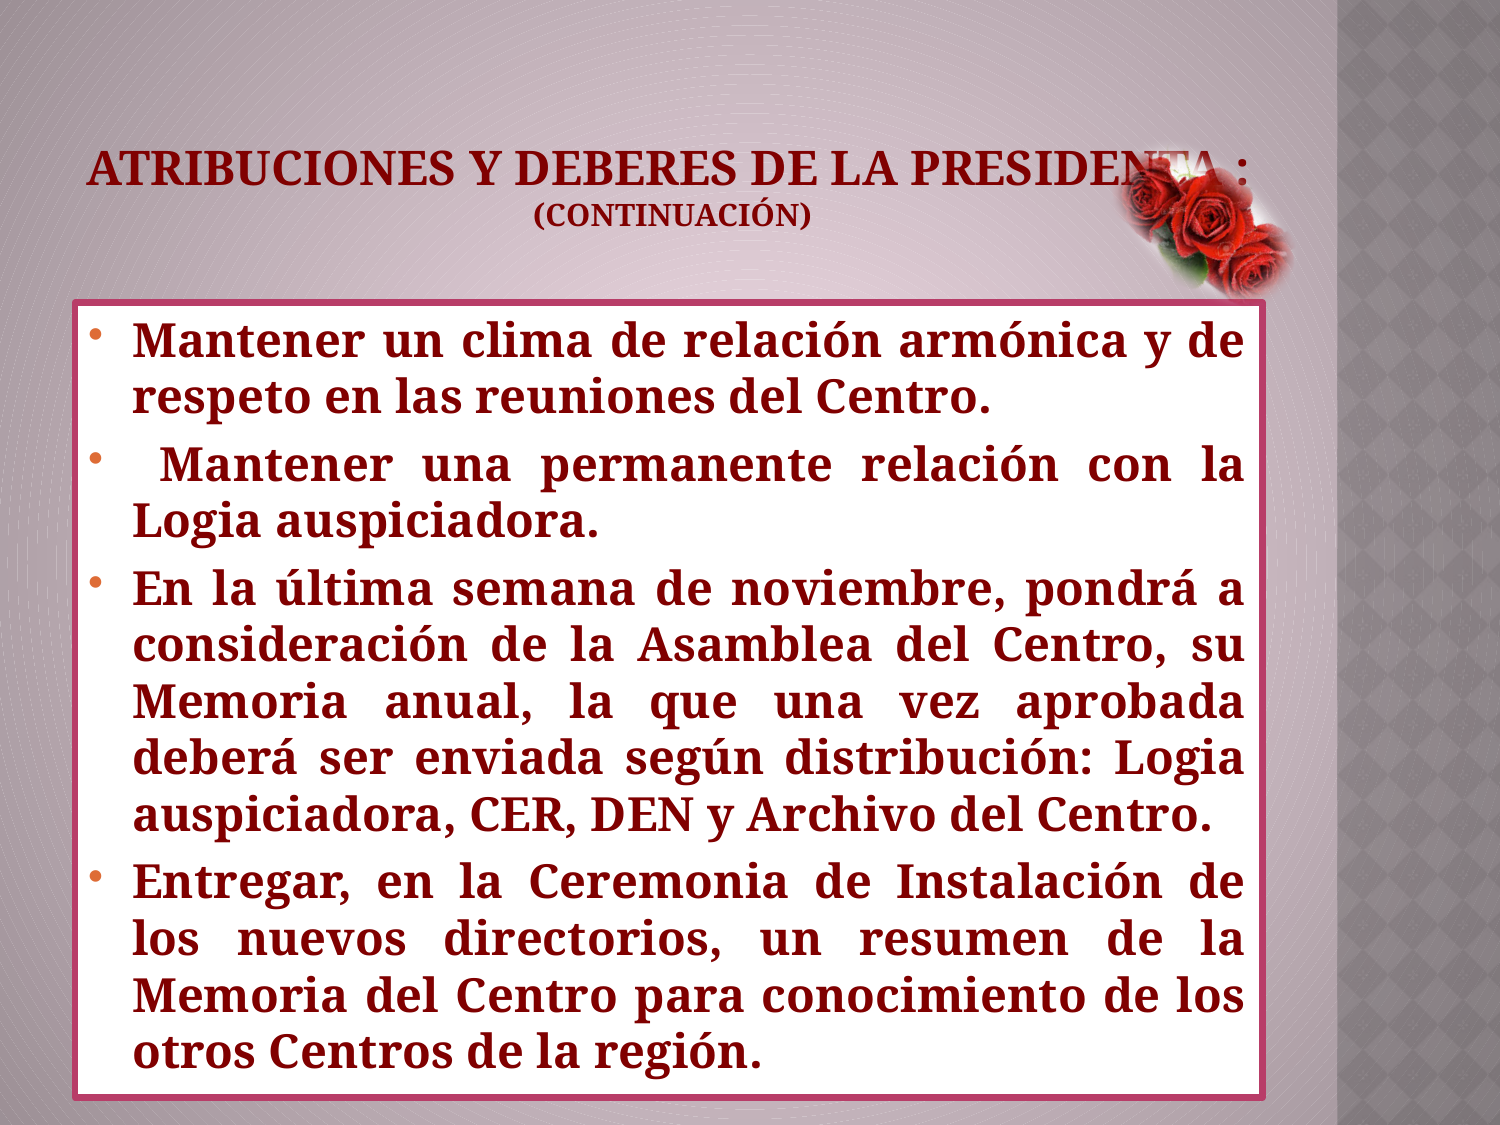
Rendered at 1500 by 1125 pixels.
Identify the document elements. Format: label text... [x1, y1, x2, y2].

picture [1092, 148, 1318, 299]
title Atribuciones y Deberes de la Presidenta : (continuación) [75, 29, 1263, 270]
list Mantener un clima de relación armónica y de respeto en las reuniones del Centro. Mantener una permanente relación con la Logia auspiciadora. En la última semana de noviembre, pondrá a consideración de la Asamblea del Centro, su Memoria anual, la que una vez aprobada deberá ser enviada según distribución: Logia auspiciadora, CER, DEN y Archivo del Centro. Entregar, en la Ceremonia de Instalación de los nuevos directorios, un resumen de la Memoria del Centro para conocimiento de los otros Centros de la región. [72, 299, 1266, 1101]
